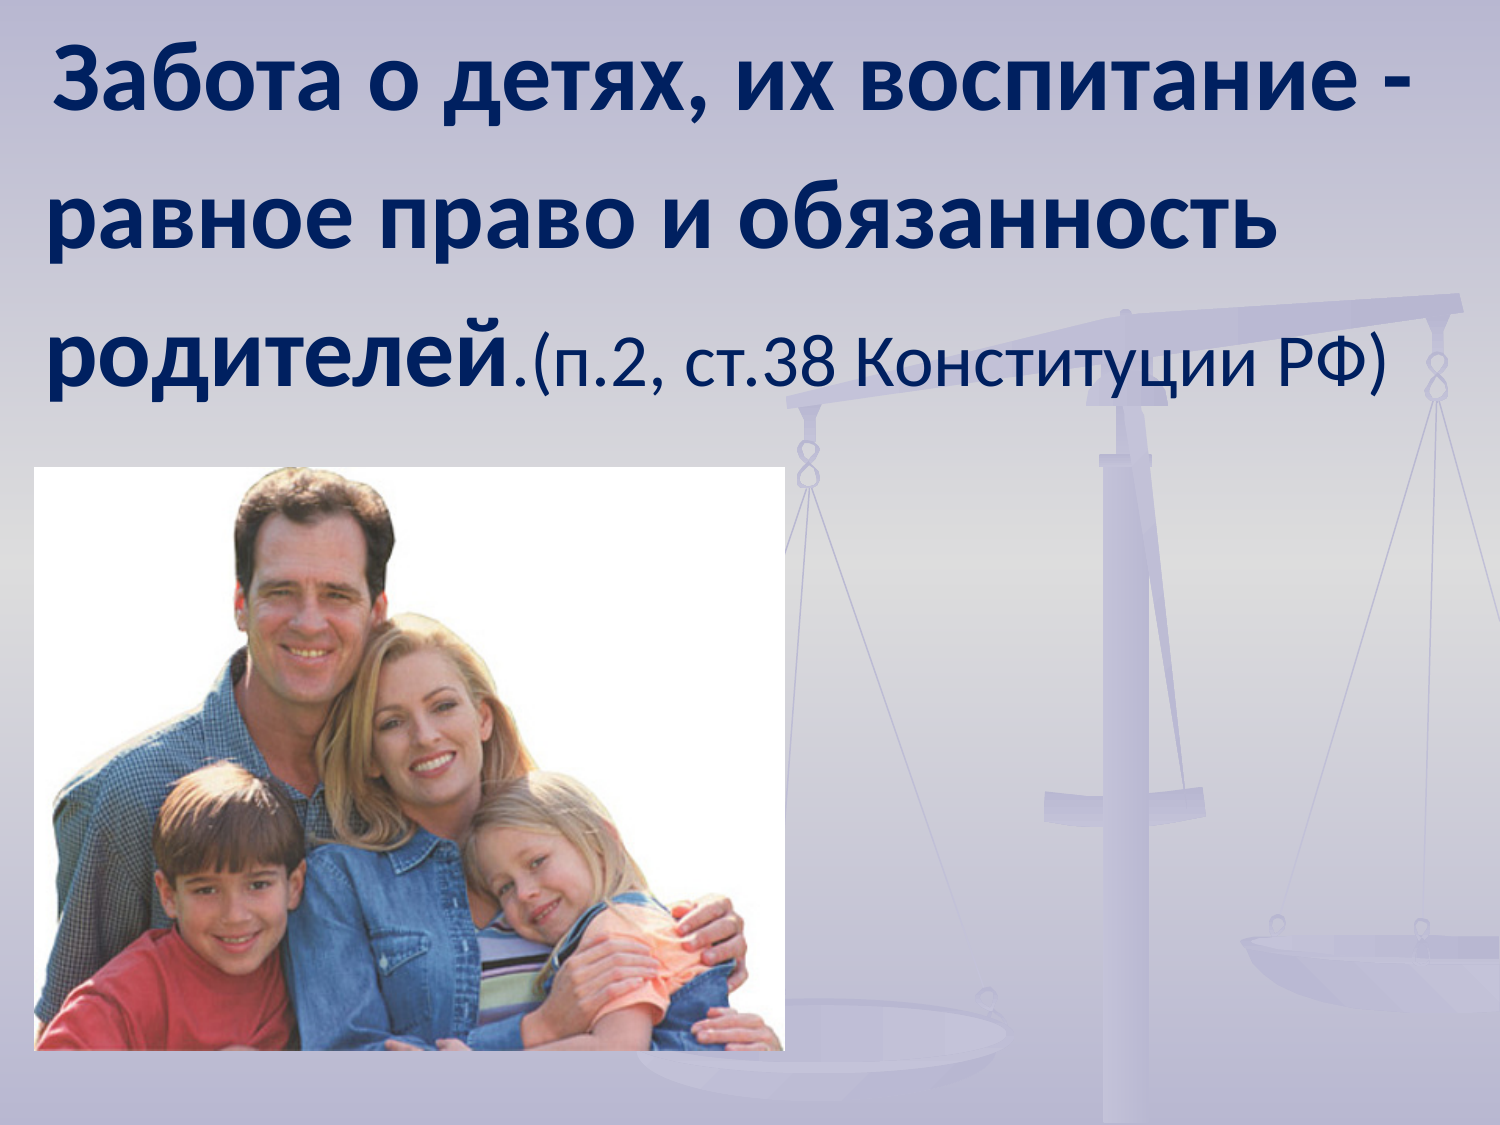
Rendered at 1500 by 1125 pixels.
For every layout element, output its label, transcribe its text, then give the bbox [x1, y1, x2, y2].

picture [34, 467, 785, 1052]
subtitle [788, 487, 1388, 1024]
text_box Забота о детях, их воспитание - равное право и обязанность родителей.(п.2, ст.38 Конституции РФ) [29, 0, 1471, 487]
